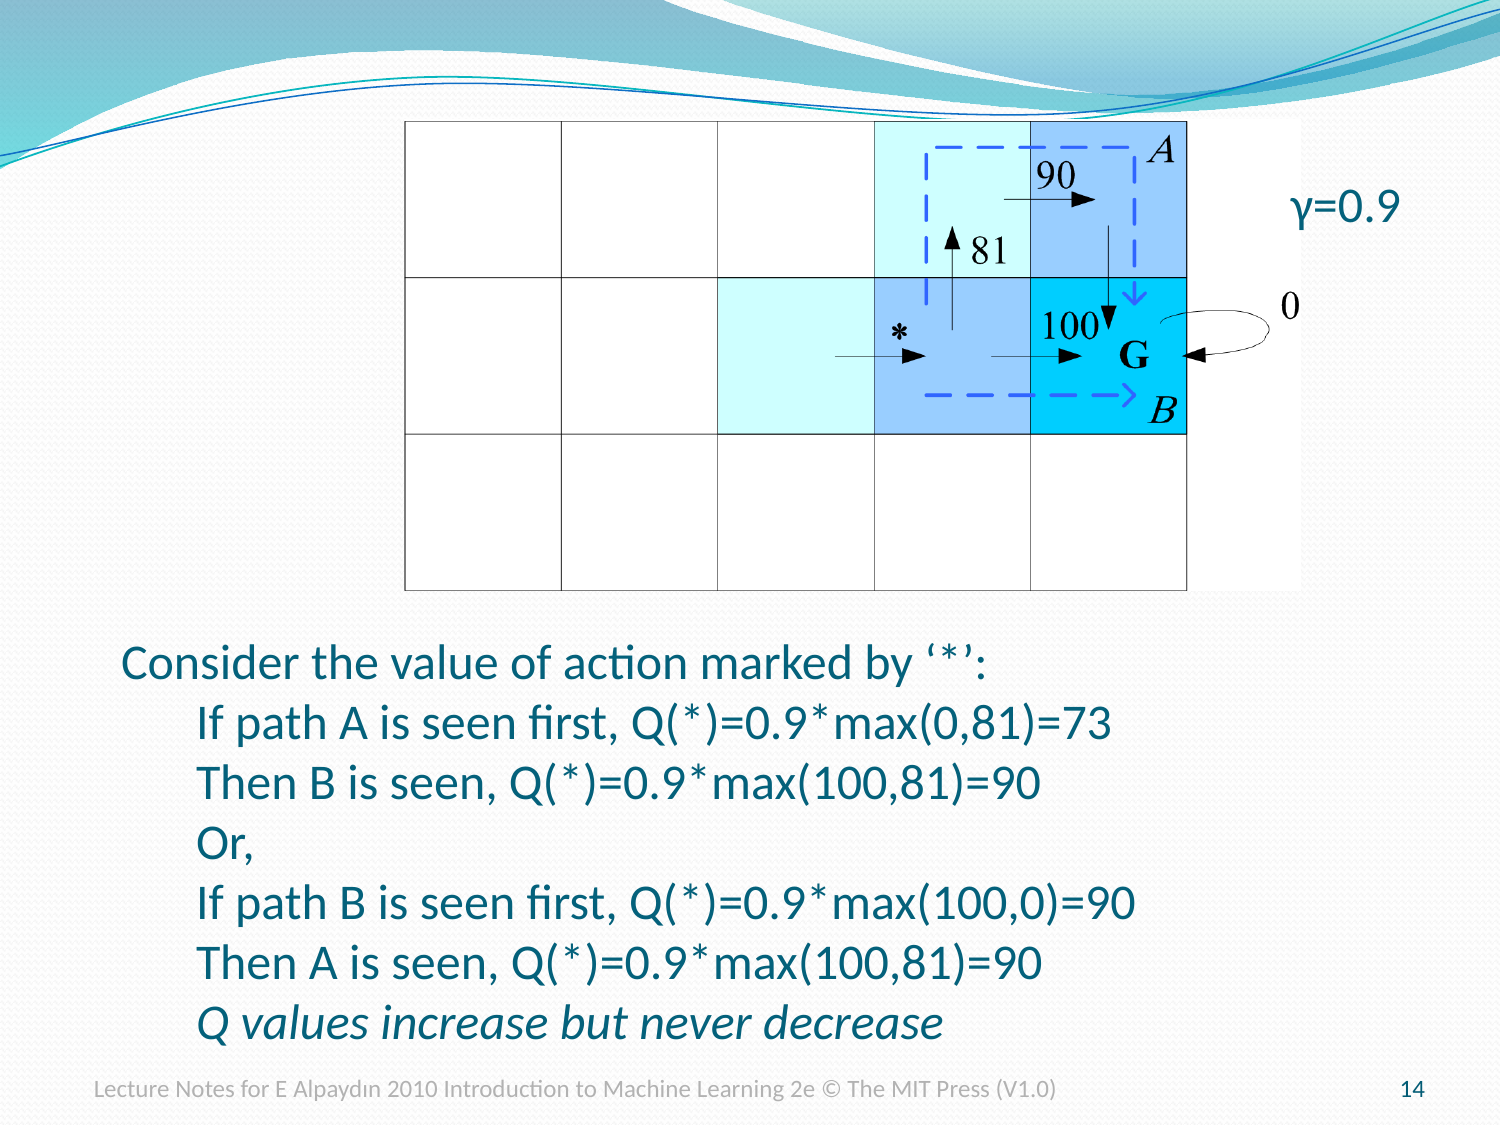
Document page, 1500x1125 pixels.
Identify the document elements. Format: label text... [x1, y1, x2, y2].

text_box γ=0.9 [1306, 165, 1417, 240]
footer Lecture Notes for E Alpaydın 2010 Introduction to Machine Learning 2e © The MIT Press (V1.0) [93, 1042, 1254, 1103]
picture [404, 119, 1301, 591]
text_box Consider the value of action marked by ‘*’: If path A is seen first, Q(*)=0.9*max(0,81)=73 Then B is seen, Q(*)=0.9*max(100,81)=90 Or, If path B is seen first, Q(*)=0.9*max(100,0)=90 Then A is seen, Q(*)=0.9*max(100,81)=90 Q values increase but never decrease [106, 622, 1390, 1058]
slide_number 14 [1299, 1042, 1425, 1103]
